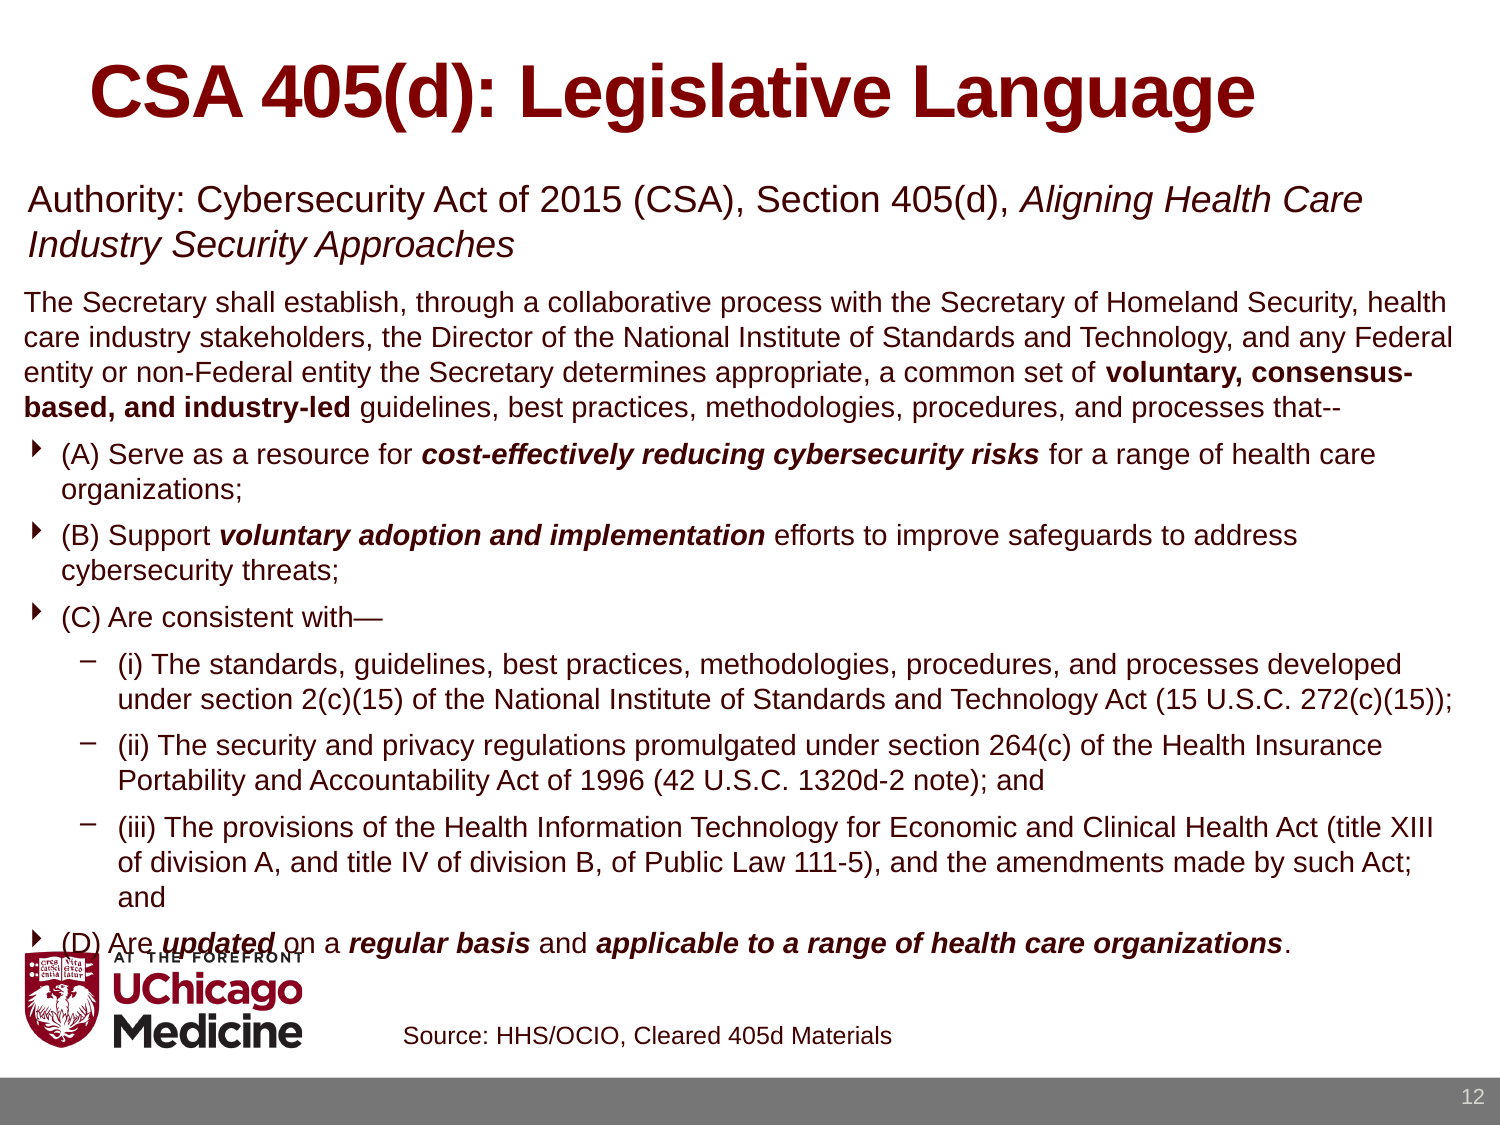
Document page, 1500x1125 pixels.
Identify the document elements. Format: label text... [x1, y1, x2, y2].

slide_number 12 [1351, 1075, 1500, 1125]
title CSA 405(d): Legislative Language [75, 45, 1425, 122]
text_box Authority: Cybersecurity Act of 2015 (CSA), Section 405(d), Aligning Health Care Industry Security Approaches [12, 122, 1500, 273]
text_box The Secretary shall establish, through a collaborative process with the Secretary of Homeland Security, health care industry stakeholders, the Director of the National Institute of Standards and Technology, and any Federal entity or non-Federal entity the Secretary determines appropriate, a common set of voluntary, consensus-based, and industry-led guidelines, best practices, methodologies, procedures, and processes that-- (A) Serve as a resource for cost-effectively reducing cybersecurity risks for a range of health care organizations; (B) Support voluntary adoption and implementation efforts to improve safeguards to address cybersecurity threats; (C) Are consistent with— (i) The standards, guidelines, best practices, methodologies, procedures, and processes developed under section 2(c)(15) of the National Institute of Standards and Technology Act (15 U.S.C. 272(c)(15)); (ii) The security and privacy regulations promulgated under section 264(c) of the Health Insurance Portability and Accountability Act of 1996 (42 U.S.C. 1320d-2 note); and (iii) The provisions of the Health Information Technology for Economic and Clinical Health Act (title XIII of division A, and title IV of division B, of Public Law 111-5), and the amendments made by such Act; and (D) Are updated on a regular basis and applicable to a range of health care organizations. [8, 276, 1477, 913]
text_box Source: HHS/OCIO, Cleared 405d Materials [388, 1012, 1420, 1058]
